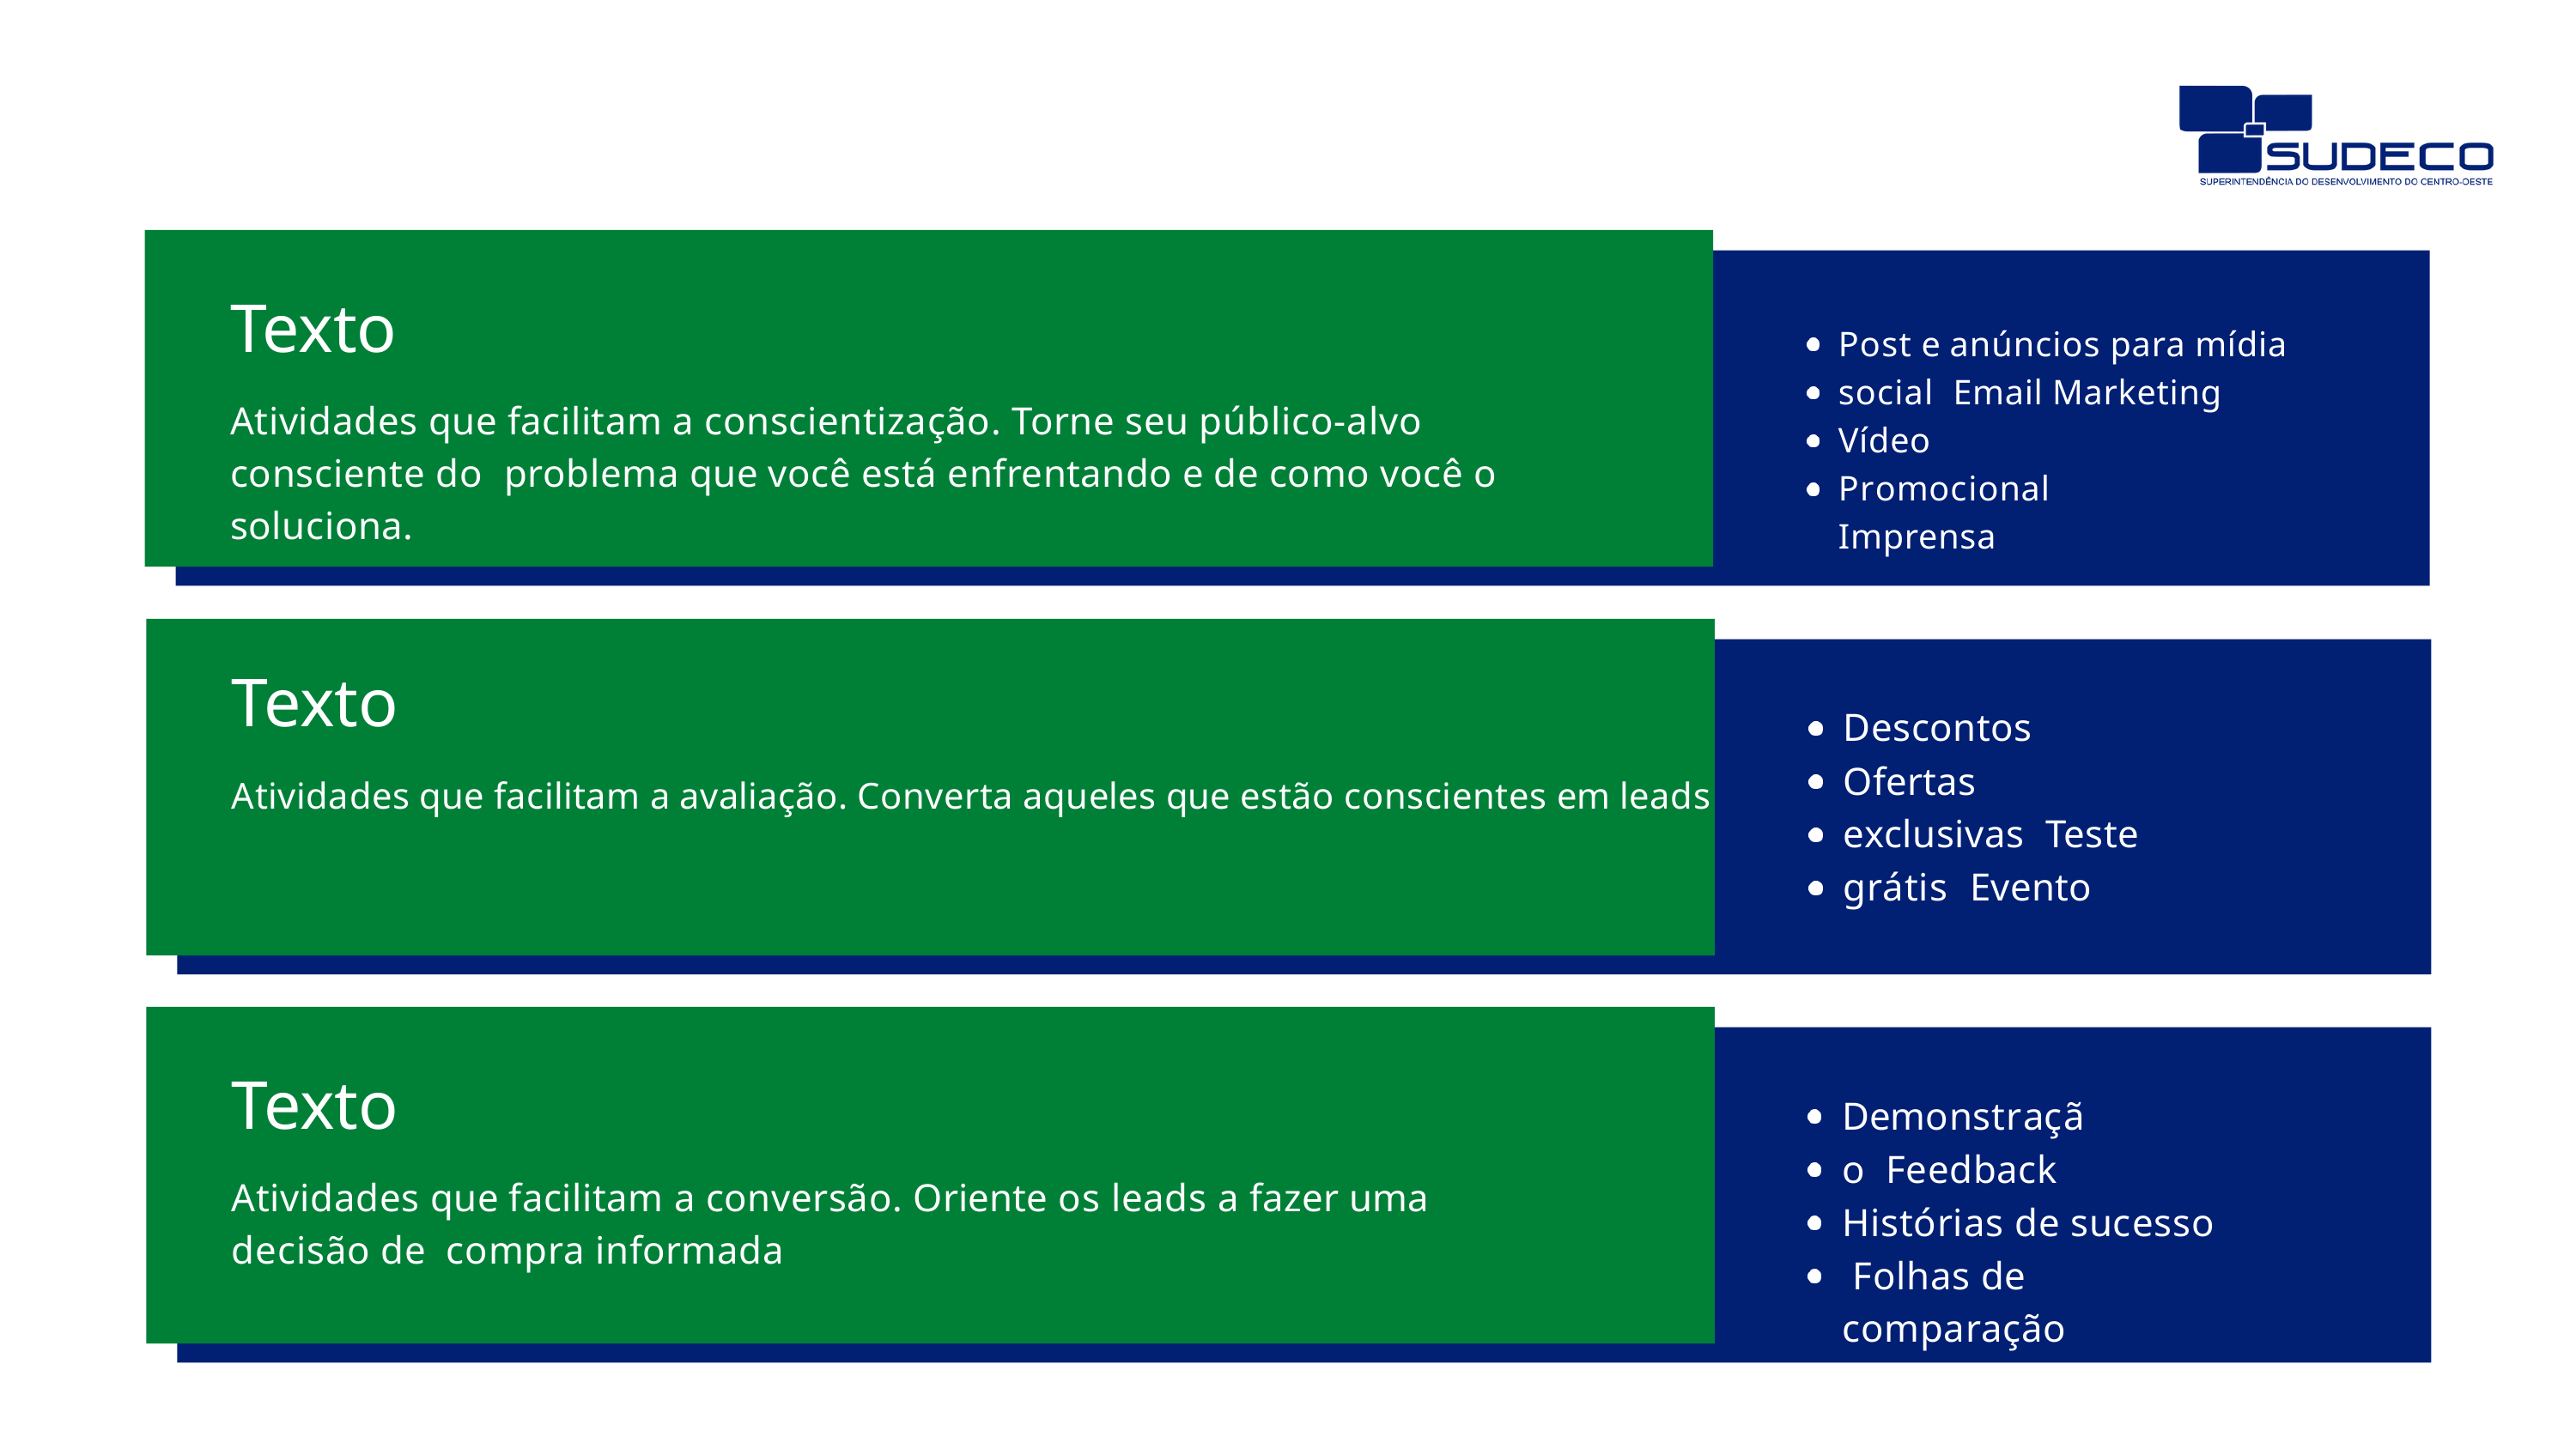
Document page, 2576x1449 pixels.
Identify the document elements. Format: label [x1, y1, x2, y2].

picture [1808, 828, 1823, 842]
picture [1807, 1109, 1822, 1124]
picture [1807, 1162, 1822, 1177]
picture [1808, 881, 1823, 895]
text_box [146, 618, 2432, 975]
picture [1806, 482, 1820, 496]
picture [1808, 774, 1823, 789]
picture [1807, 1269, 1822, 1283]
text_box [144, 229, 2430, 586]
picture [1806, 434, 1820, 448]
picture [2161, 68, 2518, 202]
text_box [146, 1006, 2432, 1363]
picture [1808, 721, 1823, 736]
picture [1807, 1216, 1822, 1230]
picture [1806, 385, 1820, 399]
picture [1806, 337, 1820, 351]
